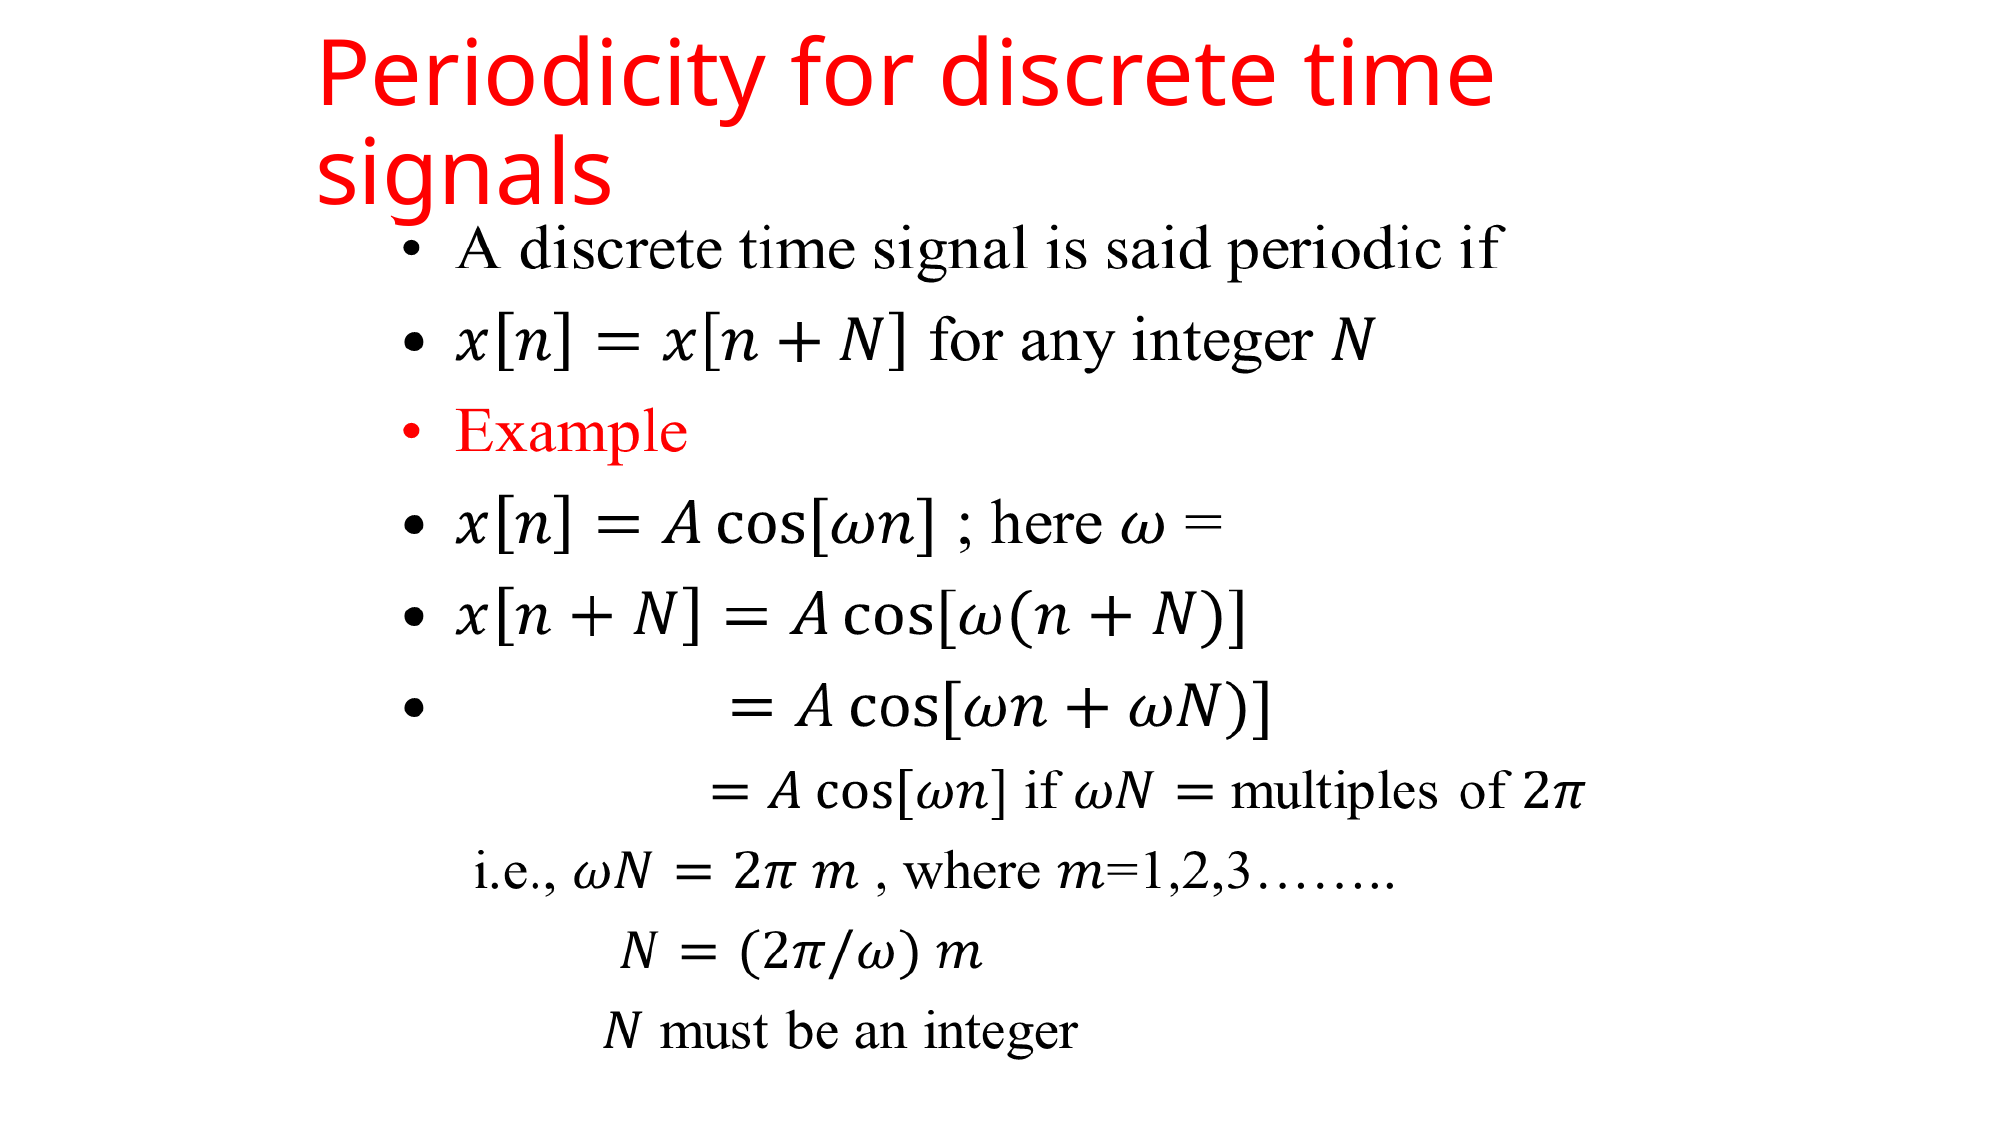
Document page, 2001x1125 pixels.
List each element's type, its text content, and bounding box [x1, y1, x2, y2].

title Periodicity for discrete time signals [300, 31, 1700, 219]
list [362, 187, 1638, 1094]
